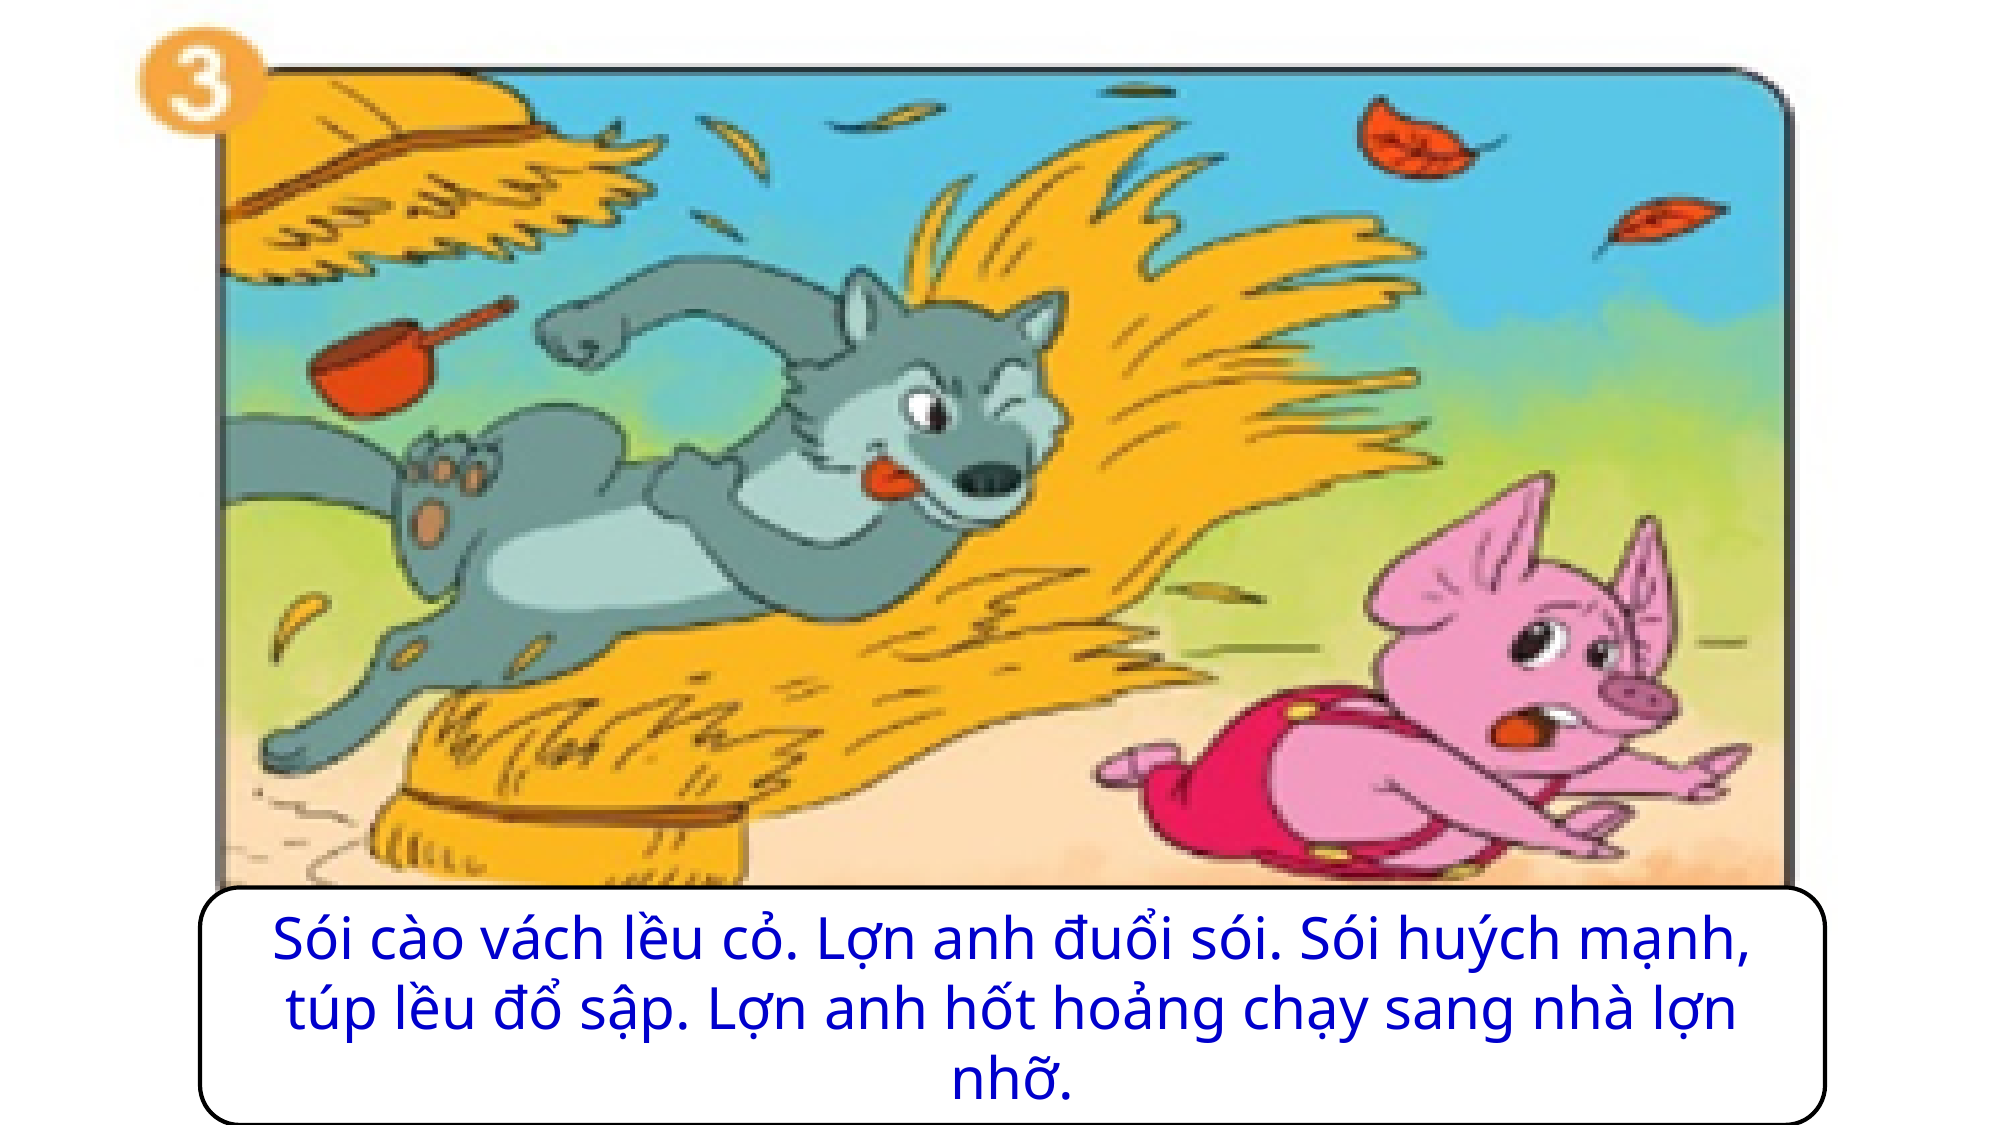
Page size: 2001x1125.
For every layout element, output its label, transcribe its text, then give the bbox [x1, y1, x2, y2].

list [114, 0, 1865, 963]
text_box Sói cào vách lều cỏ. Lợn anh đuổi sói. Sói huých mạnh, túp lều đổ sập. Lợn anh hốt hoảng chạy sang nhà lợn nhỡ. [197, 969, 1828, 1125]
